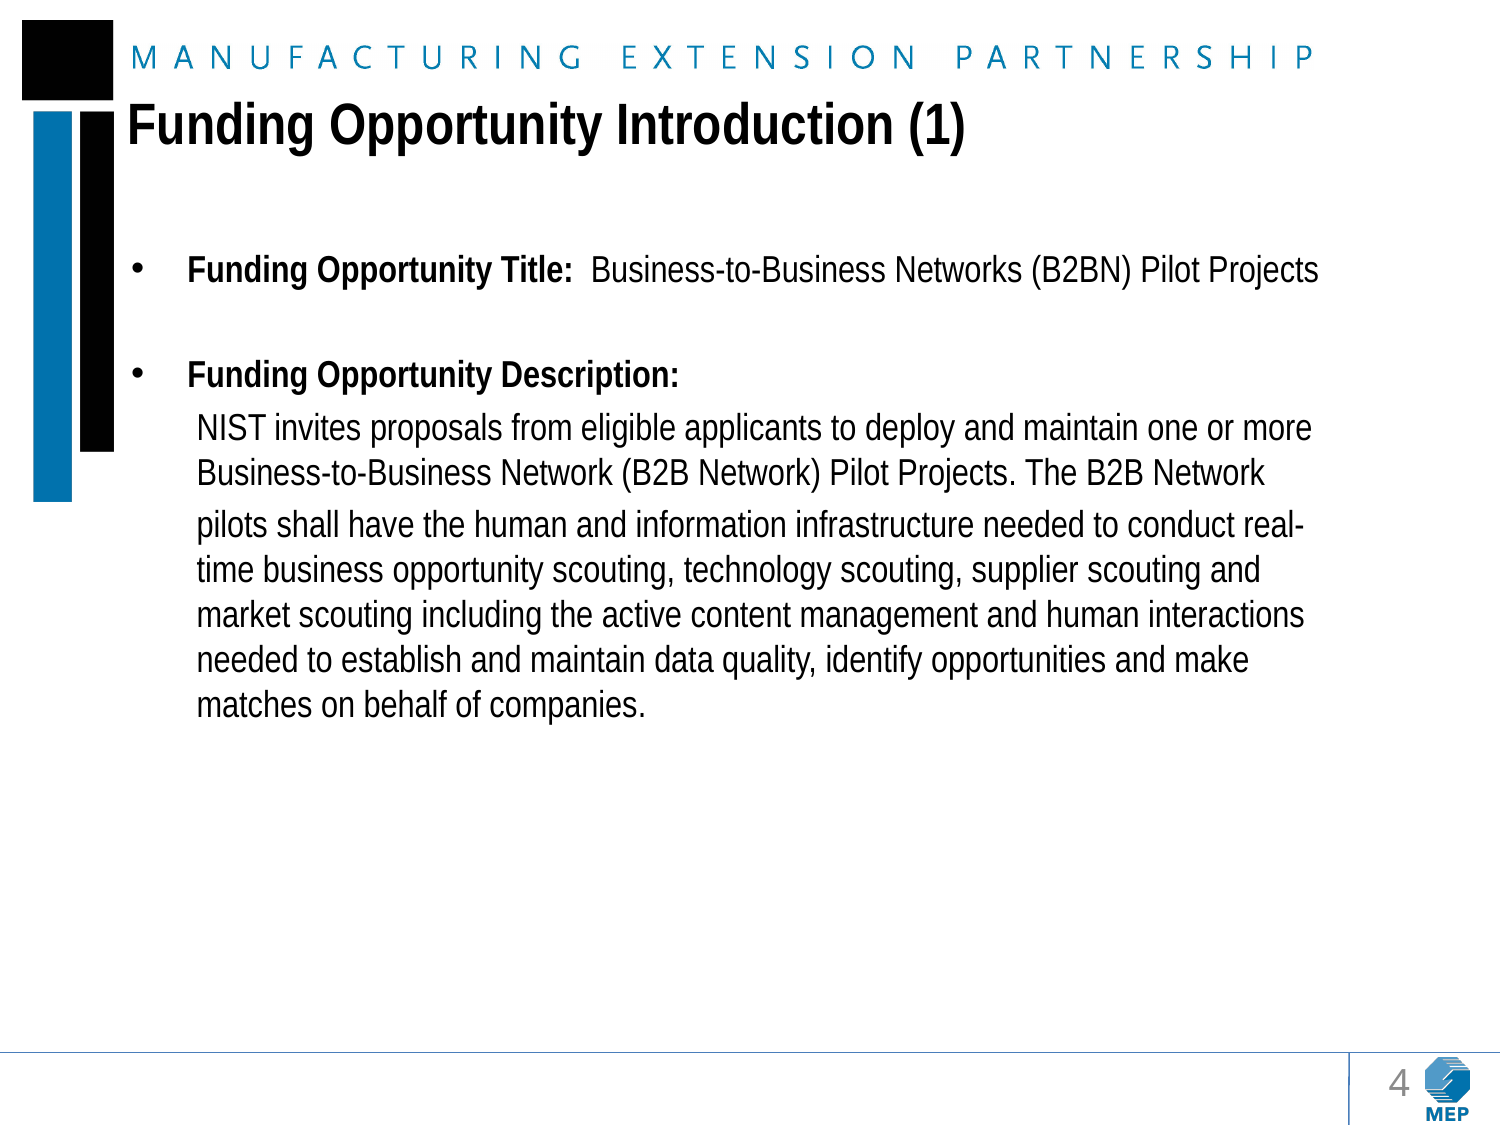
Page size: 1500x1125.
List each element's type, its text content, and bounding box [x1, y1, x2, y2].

picture [129, 43, 1314, 70]
picture [1425, 1057, 1470, 1121]
title Funding Opportunity Introduction (1) [112, 99, 1438, 213]
list Funding Opportunity Title: Business-to-Business Networks (B2BN) Pilot Projects Funding Opportunity Description: NIST invites proposals from eligible applicants to deploy and maintain one or more Business-to-Business Network (B2B Network) Pilot Projects. The B2B Network pilots shall have the human and information infrastructure needed to conduct real-time business opportunity scouting, technology scouting, supplier scouting and market scouting including the active content management and human interactions needed to establish and maintain data quality, identify opportunities and make matches on behalf of companies. [116, 237, 1362, 1044]
slide_number 4 [1074, 1066, 1425, 1103]
picture [855, 48, 871, 66]
picture [22, 20, 114, 502]
